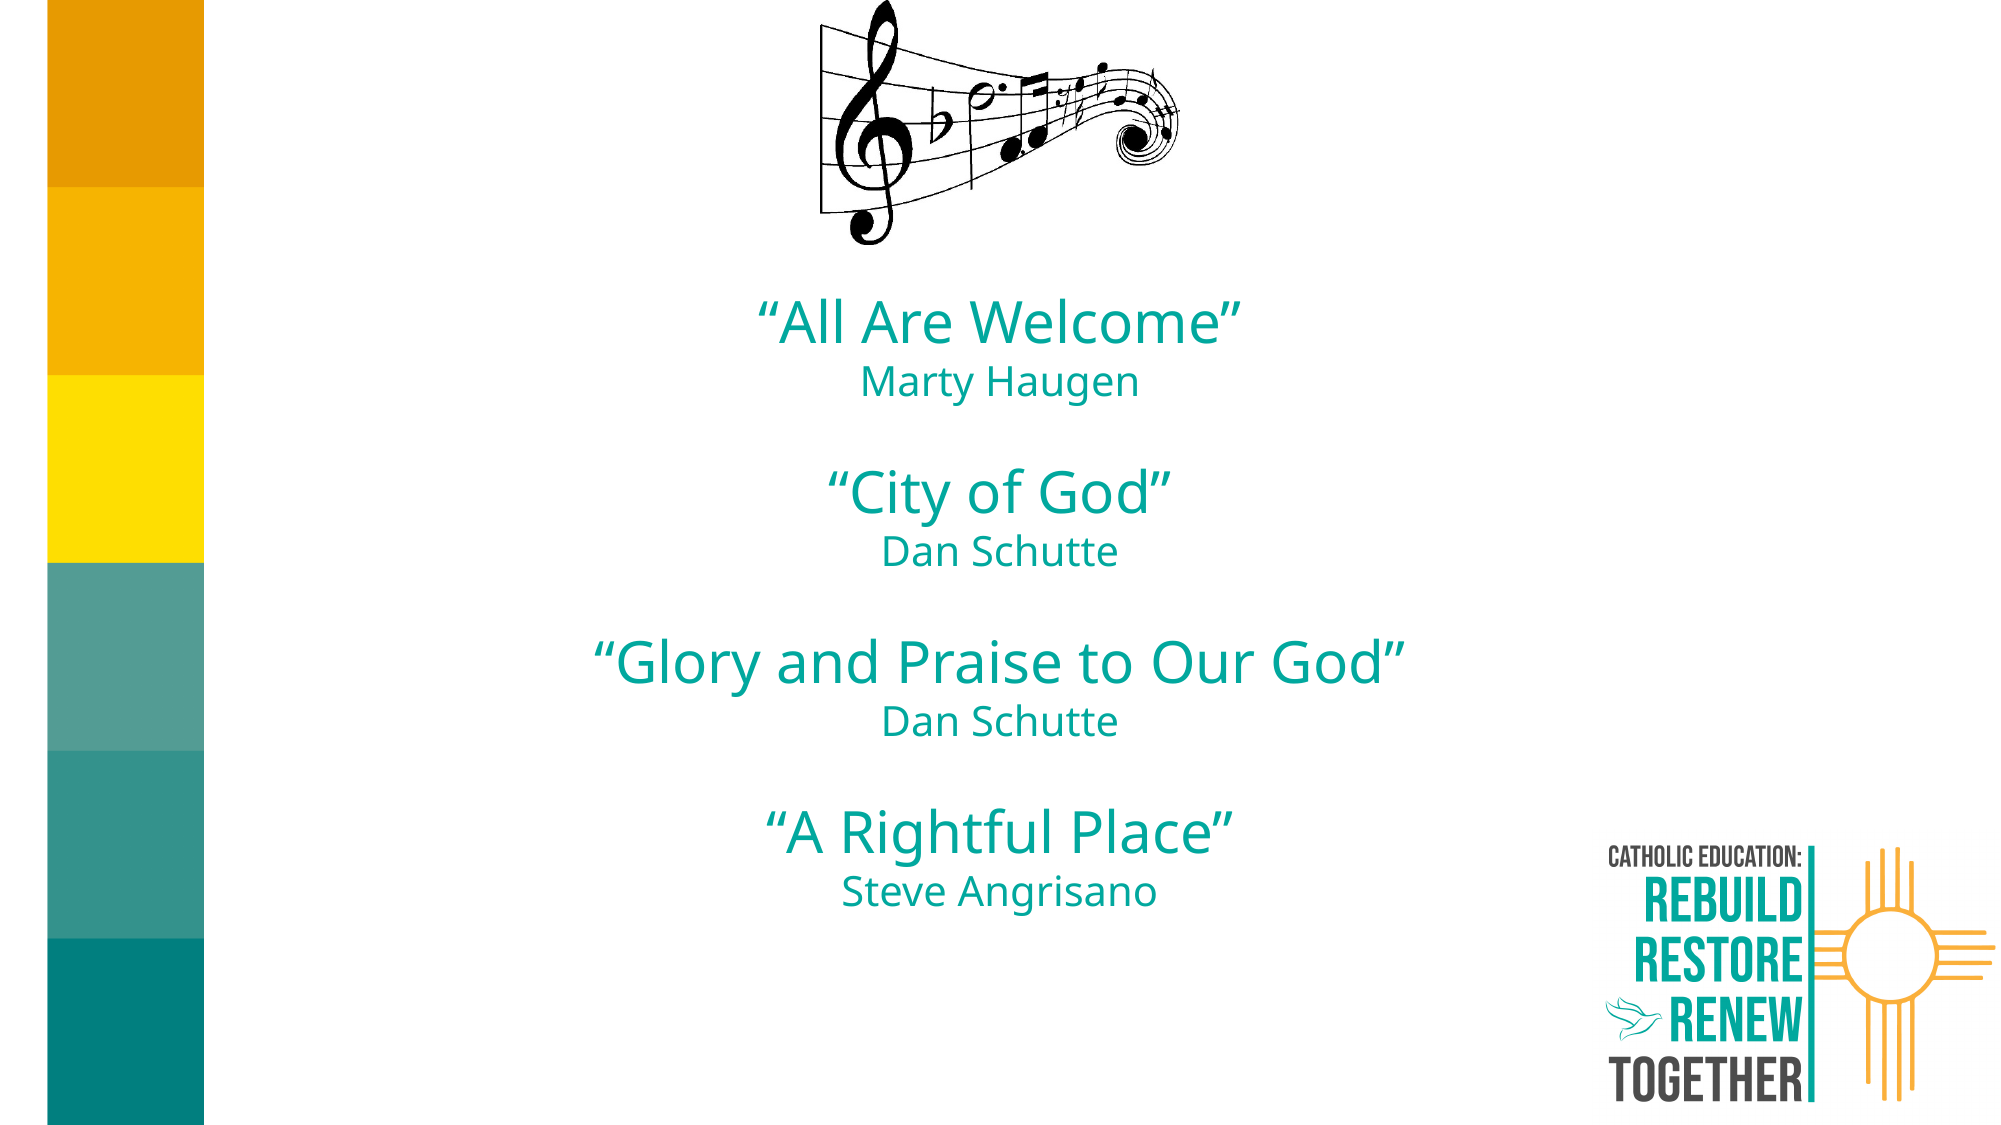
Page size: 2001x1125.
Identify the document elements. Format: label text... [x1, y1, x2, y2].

text_box “All Are Welcome” Marty Haugen “City of God” Dan Schutte “Glory and Praise to Our God” Dan Schutte “A Rightful Place” Steve Angrisano [204, 277, 1903, 936]
picture [820, 0, 1180, 245]
picture [0, 1, 689, 1125]
picture [1375, 829, 2000, 1125]
